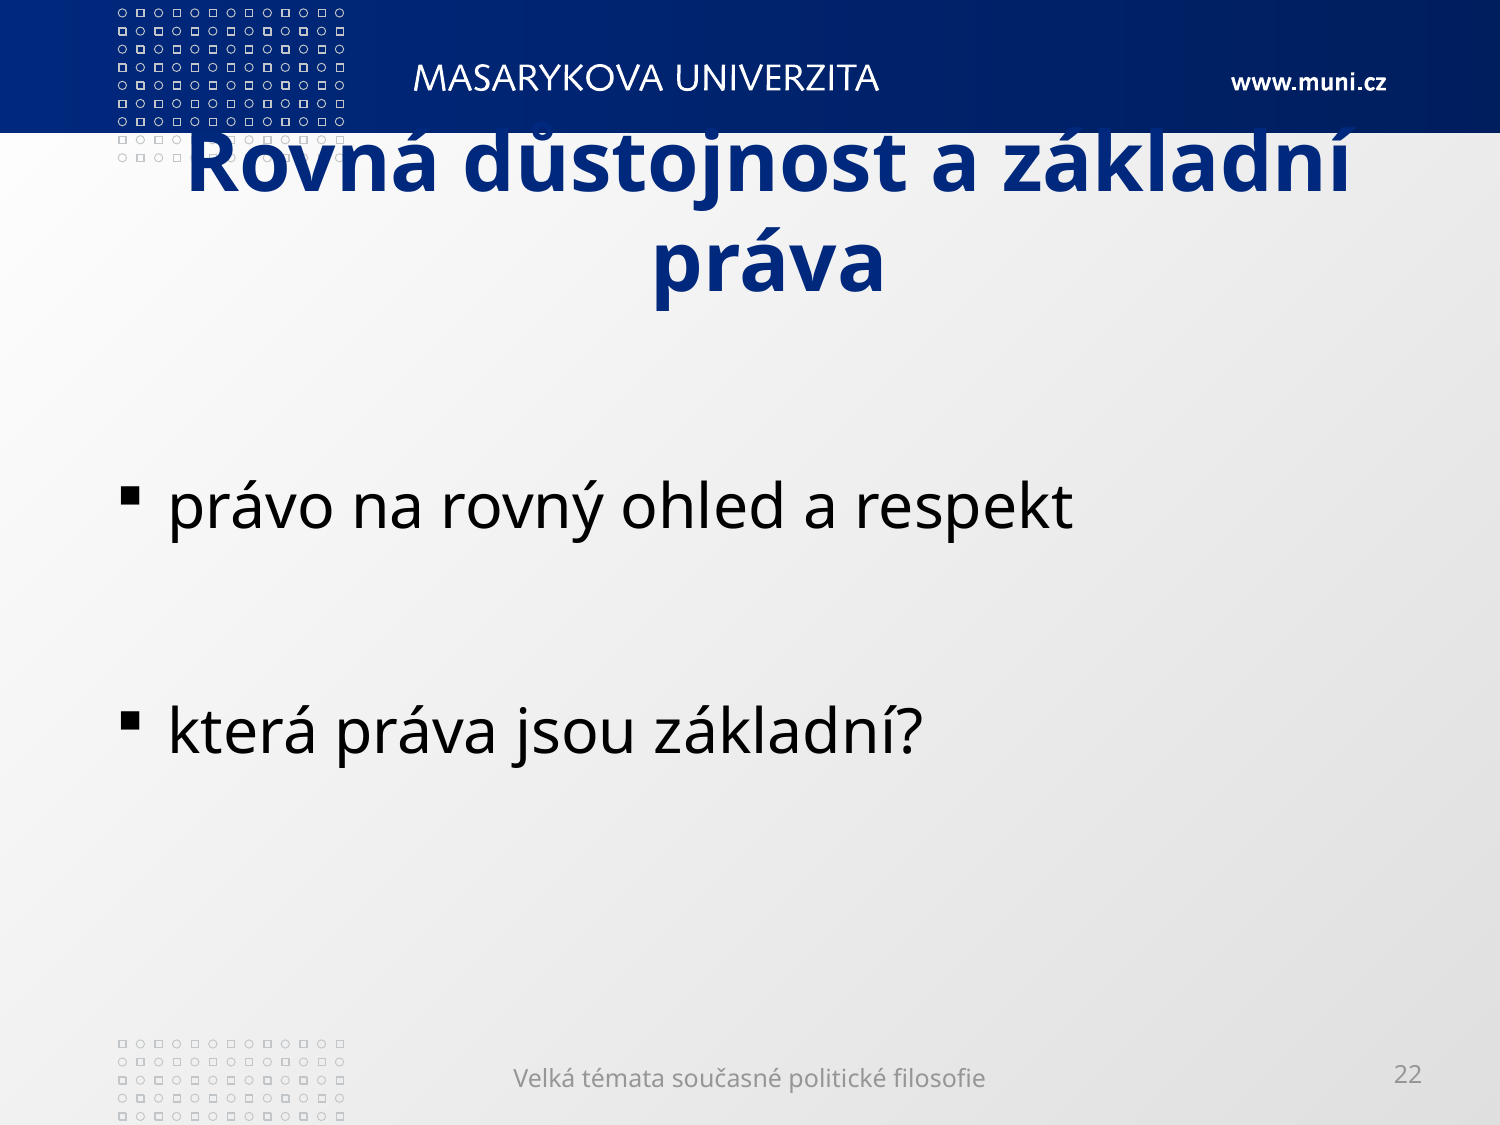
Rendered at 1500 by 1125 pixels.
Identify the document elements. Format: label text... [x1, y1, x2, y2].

footer Velká témata současné politické filosofie [419, 1024, 1081, 1101]
slide_number 22 [1124, 1024, 1438, 1101]
text_box právo na rovný ohled a respekt která práva jsou základní? [100, 458, 1418, 774]
title Rovná důstojnost a základní práva [100, 157, 1438, 316]
